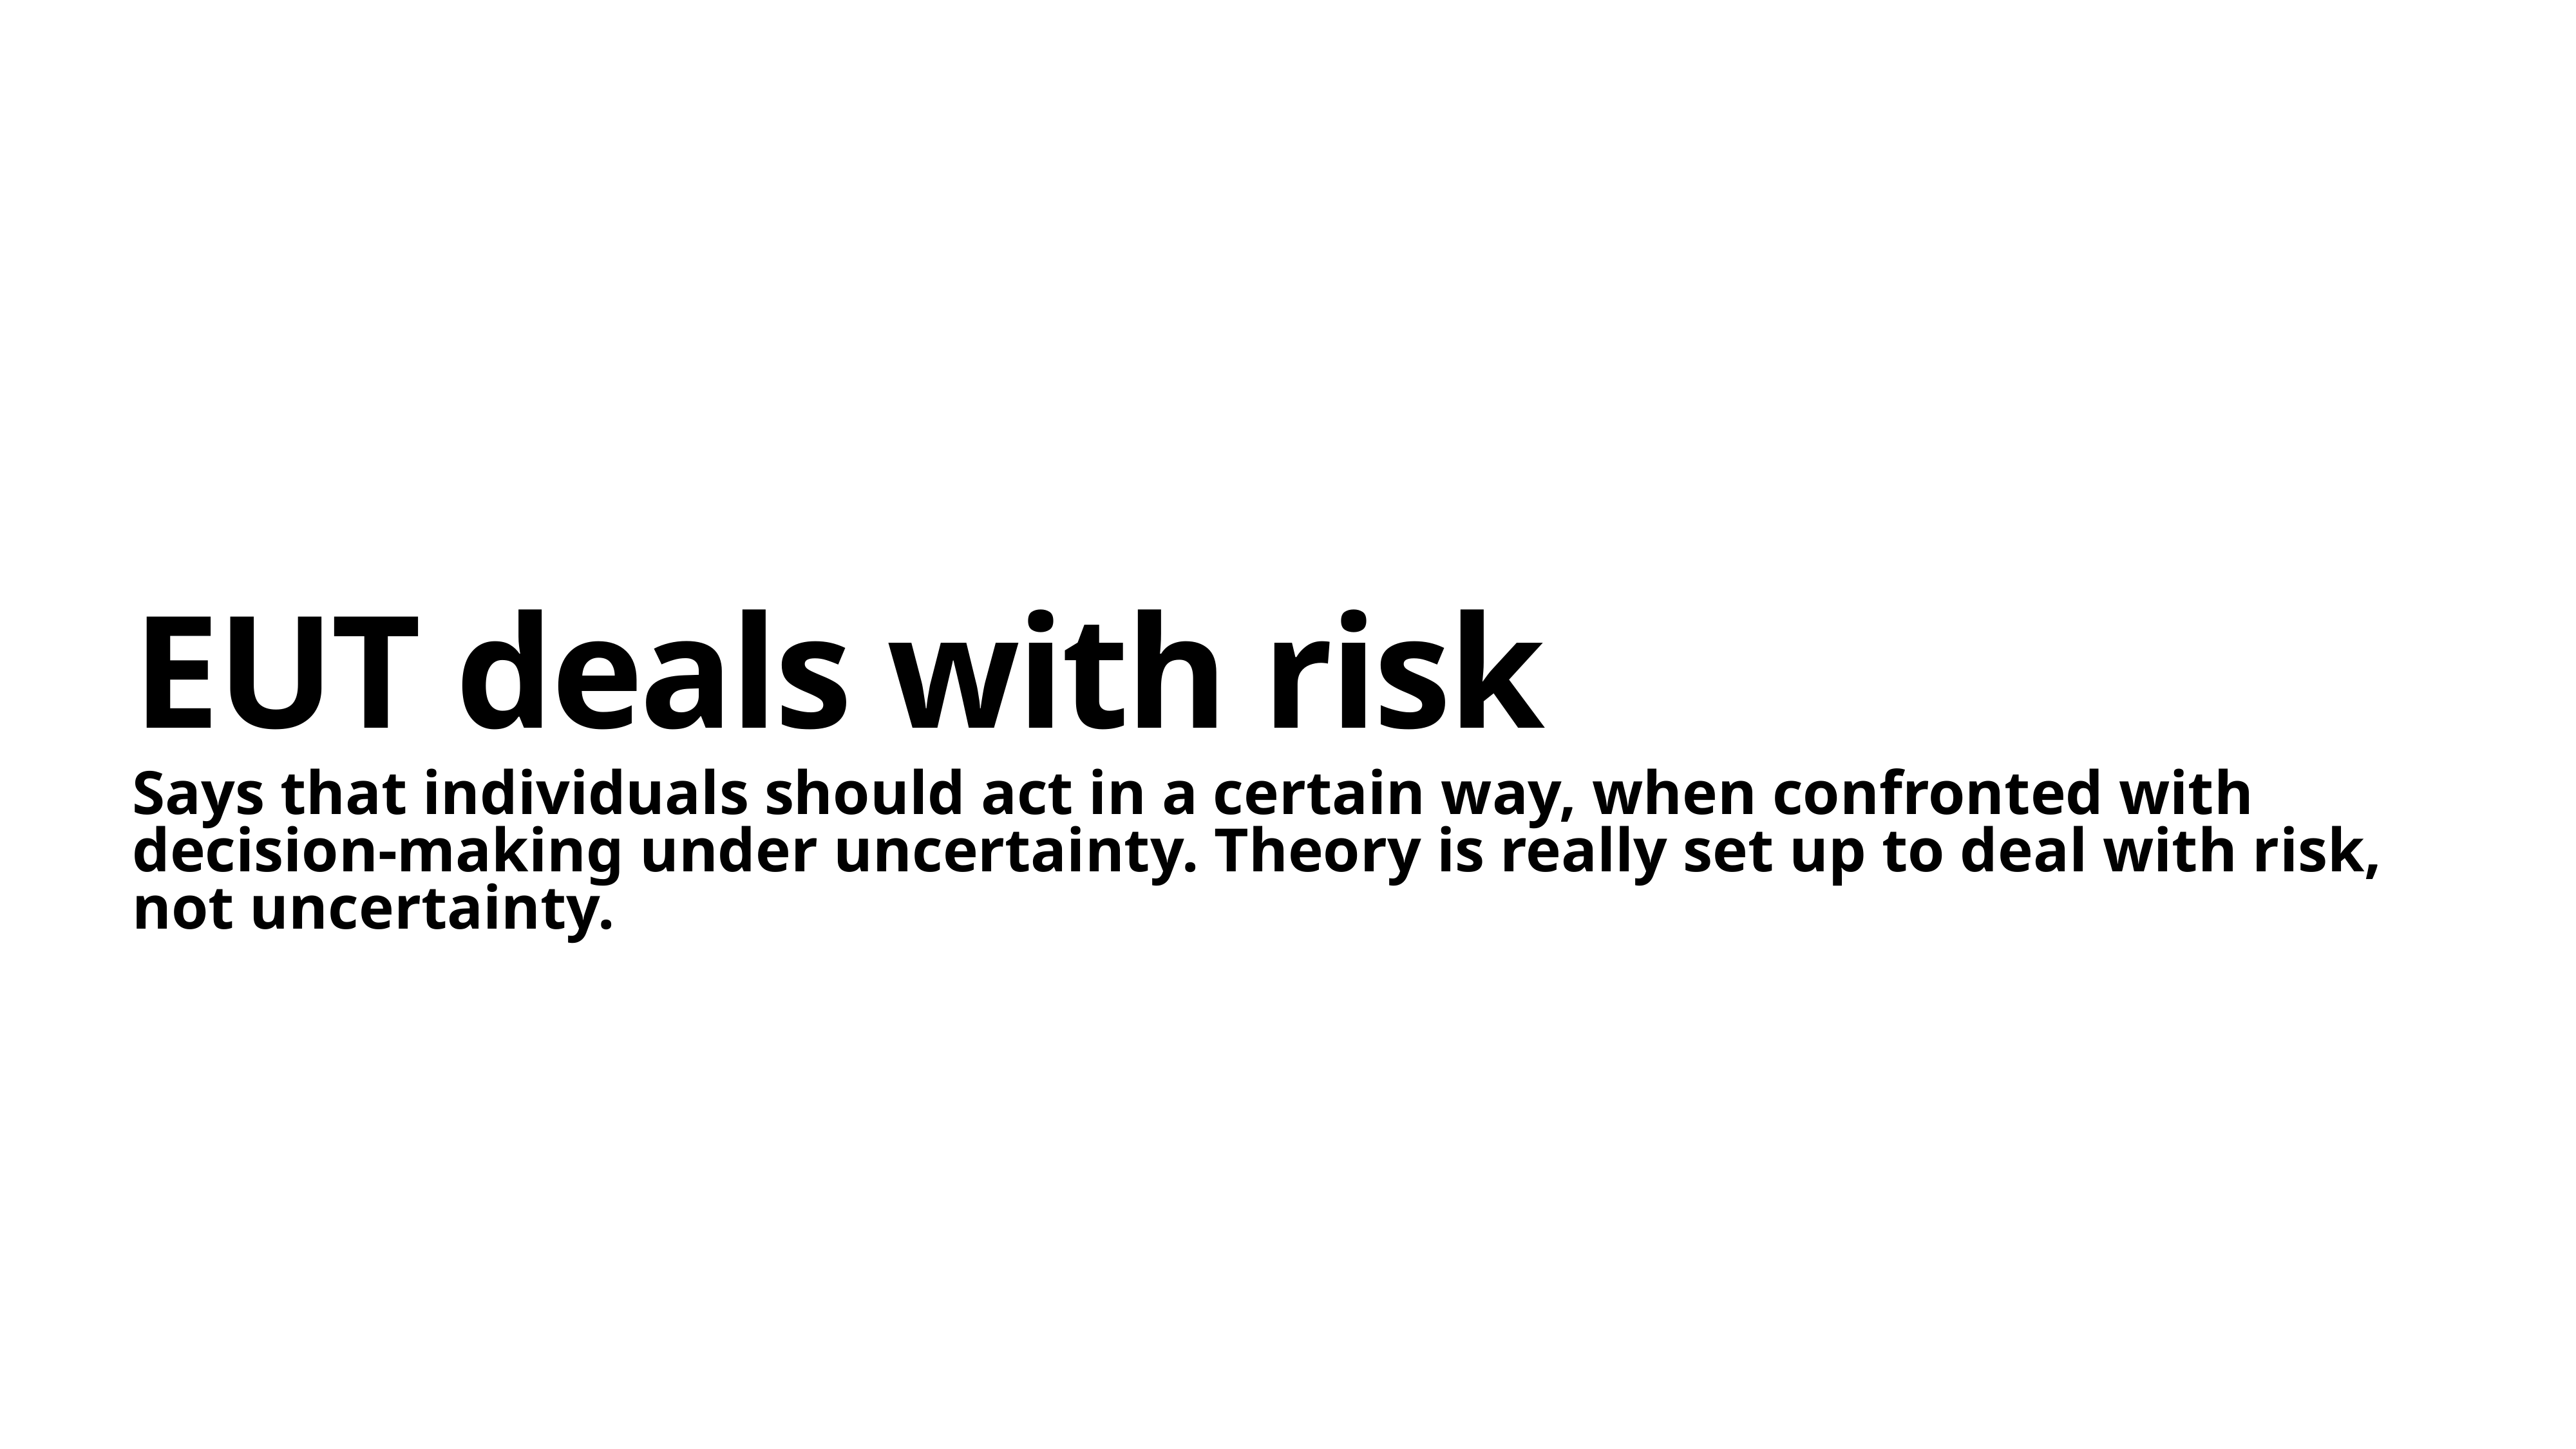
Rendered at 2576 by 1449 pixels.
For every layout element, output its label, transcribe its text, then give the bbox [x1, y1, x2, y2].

subtitle Says that individuals should act in a certain way, when confronted with decision-making under uncertainty. Theory is really set up to deal with risk, not uncertainty. [126, 762, 2448, 965]
title EUT deals with risk [127, 271, 2449, 764]
